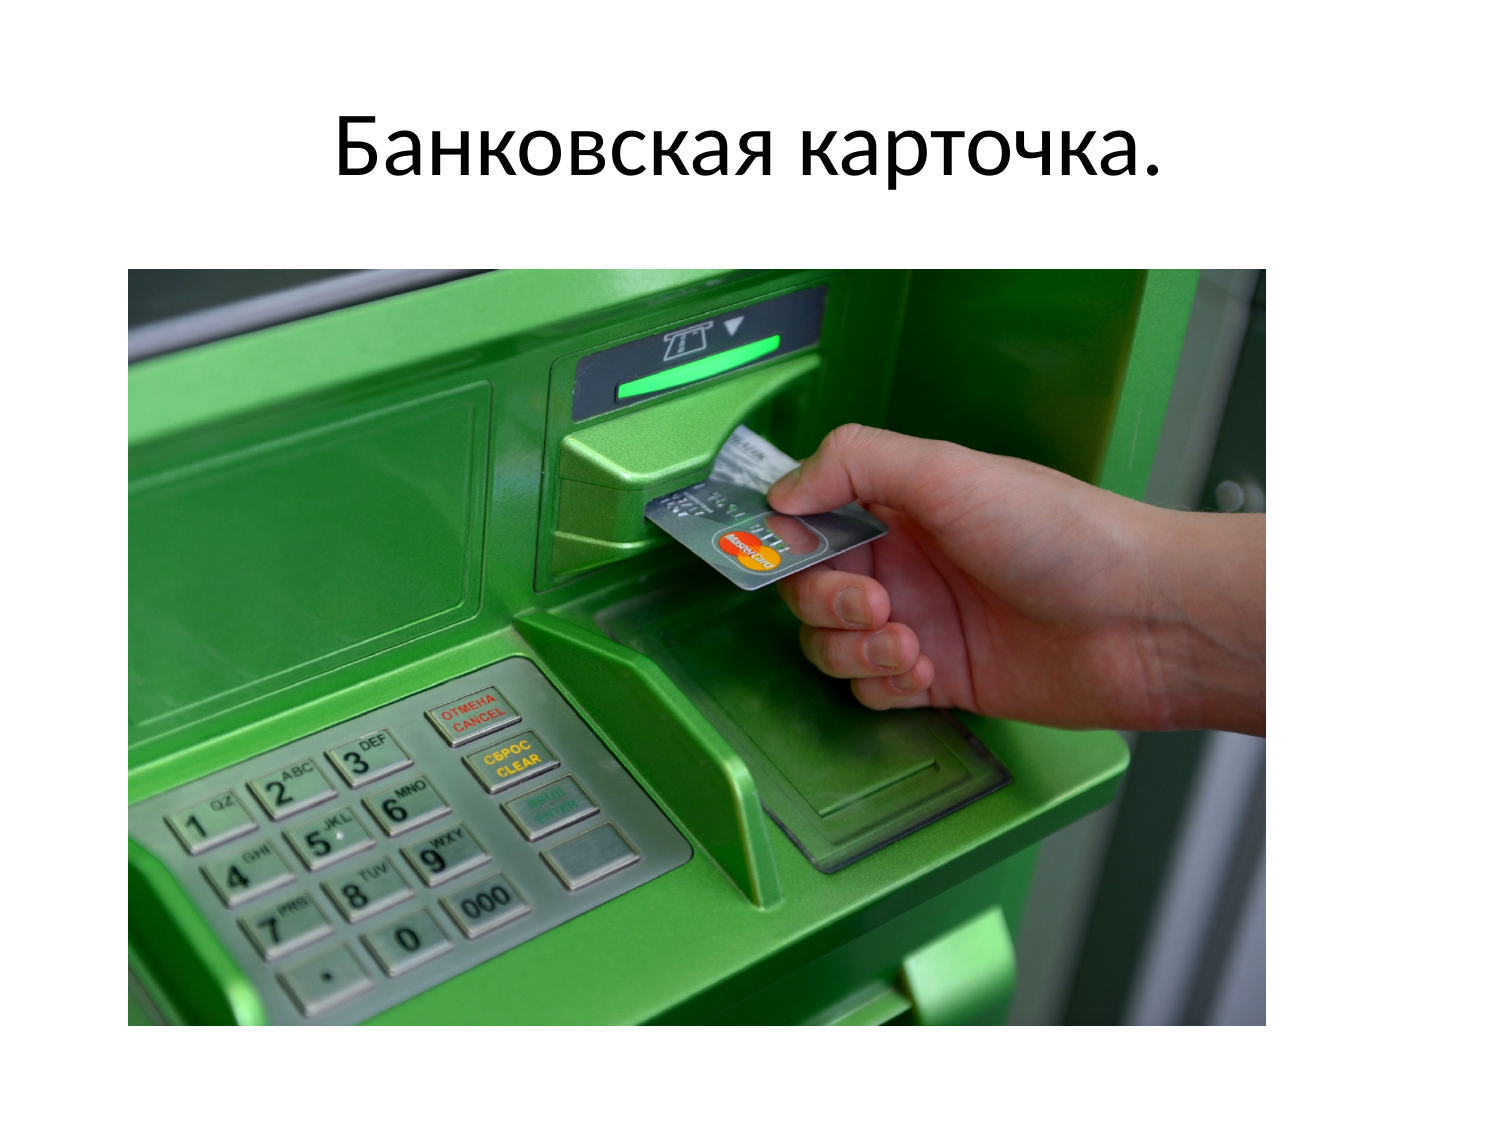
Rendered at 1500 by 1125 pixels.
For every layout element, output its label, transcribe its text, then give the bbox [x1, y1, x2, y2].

title Банковская карточка. [75, 45, 1425, 233]
picture [128, 269, 1266, 1027]
